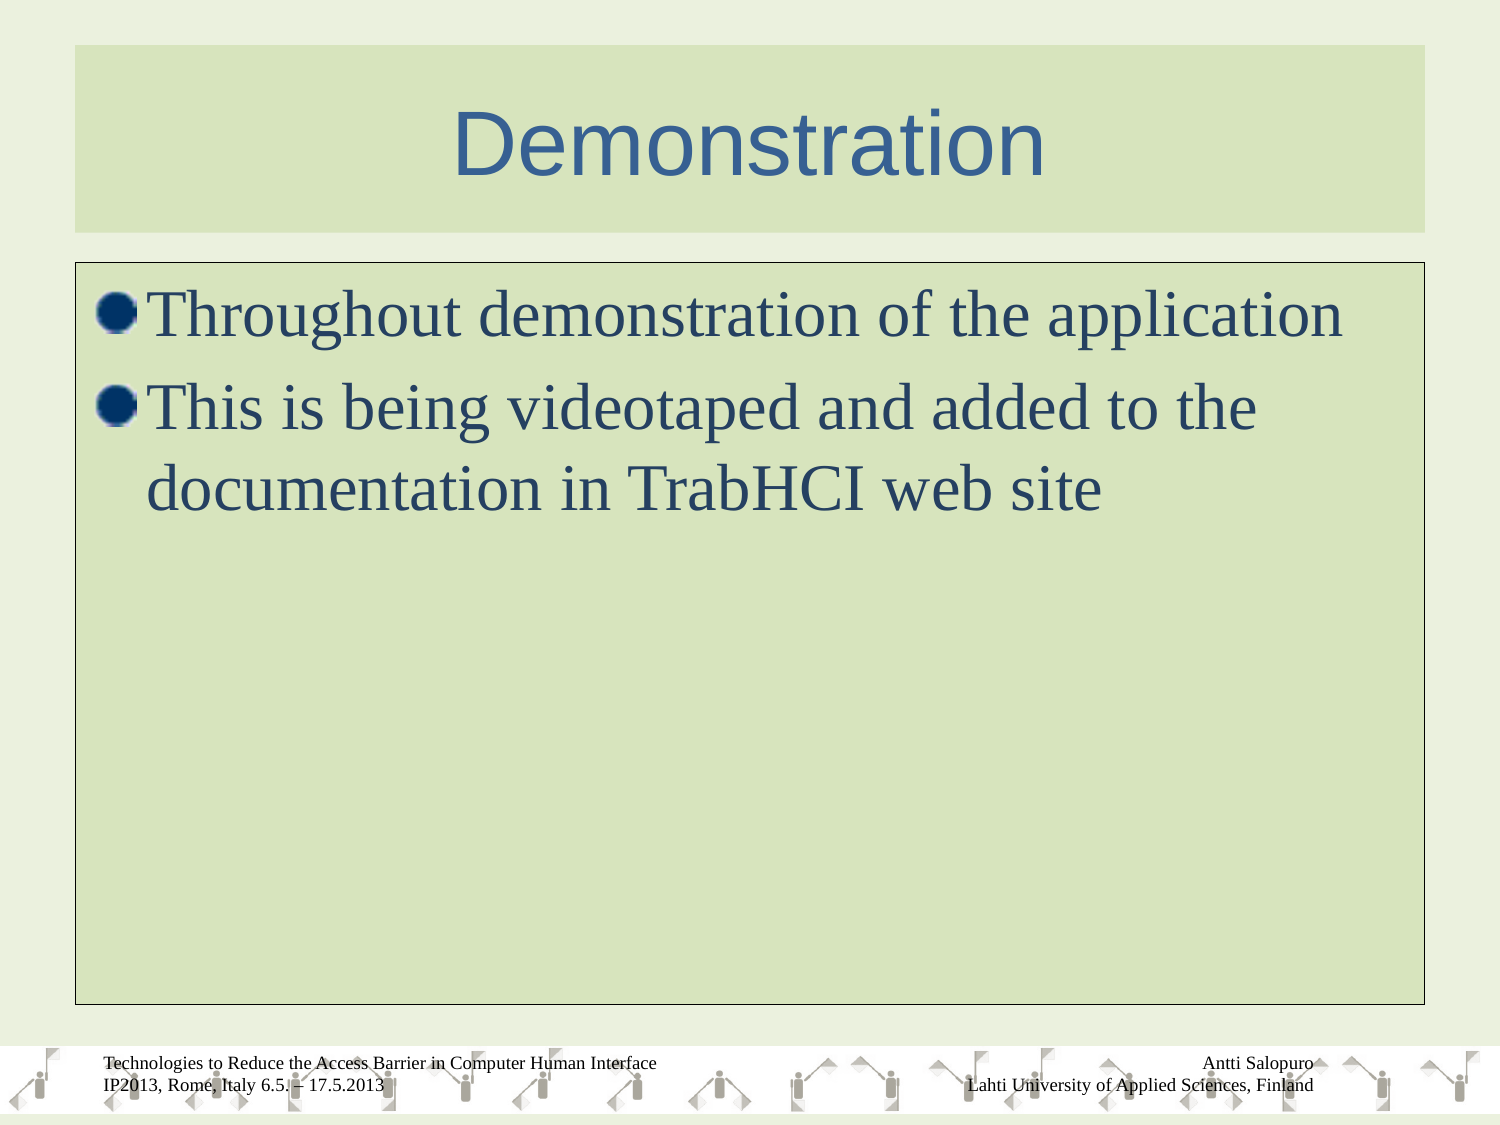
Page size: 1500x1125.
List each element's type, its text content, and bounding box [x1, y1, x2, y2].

list Throughout demonstration of the application This is being videotaped and added to the documentation in TrabHCI web site [75, 262, 1425, 1005]
picture [90, 286, 137, 334]
picture [90, 379, 137, 427]
title Demonstration [75, 45, 1425, 233]
